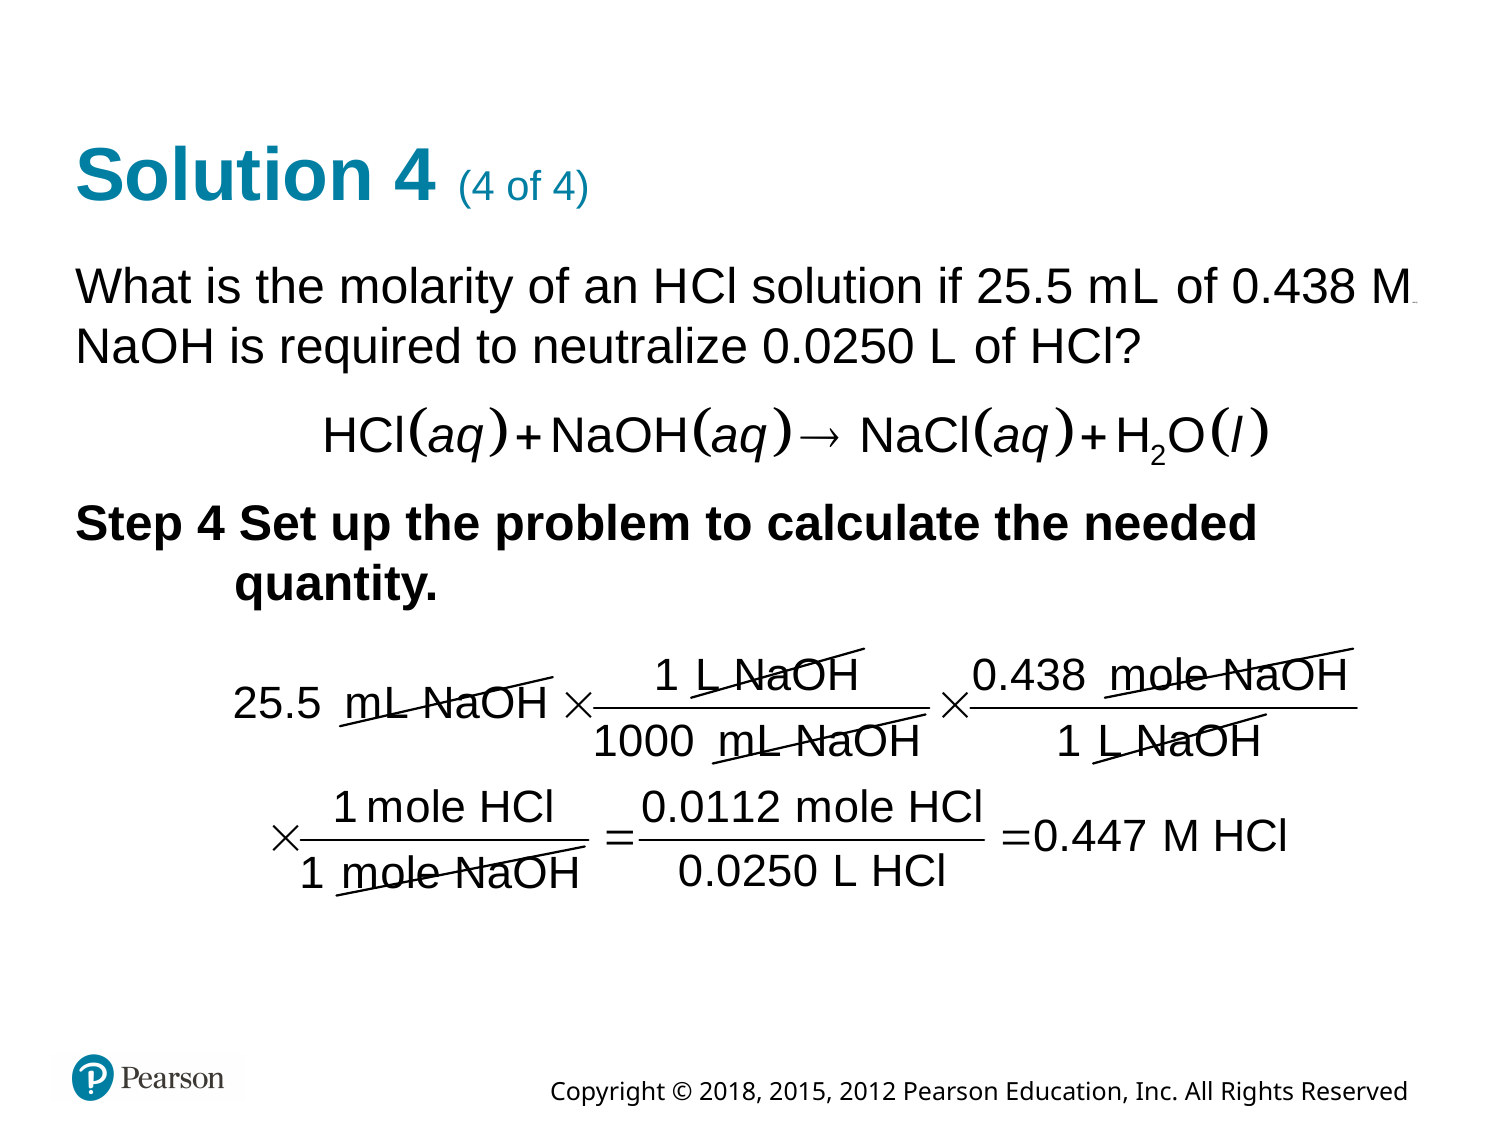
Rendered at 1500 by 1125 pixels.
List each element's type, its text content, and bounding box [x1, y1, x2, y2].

picture [51, 1053, 245, 1102]
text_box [229, 641, 1362, 903]
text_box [321, 404, 1270, 476]
list What is the molarity of an H C l solution if 25.5 milliLiter of 0.438 Molarity N a O H is required to neutralize 0.0250 Liter of H C l? [75, 253, 1442, 391]
title Solution 4 (4 of 4) [75, 35, 1425, 216]
list Step 4 Set up the problem to calculate the needed quantity. [75, 490, 1425, 613]
